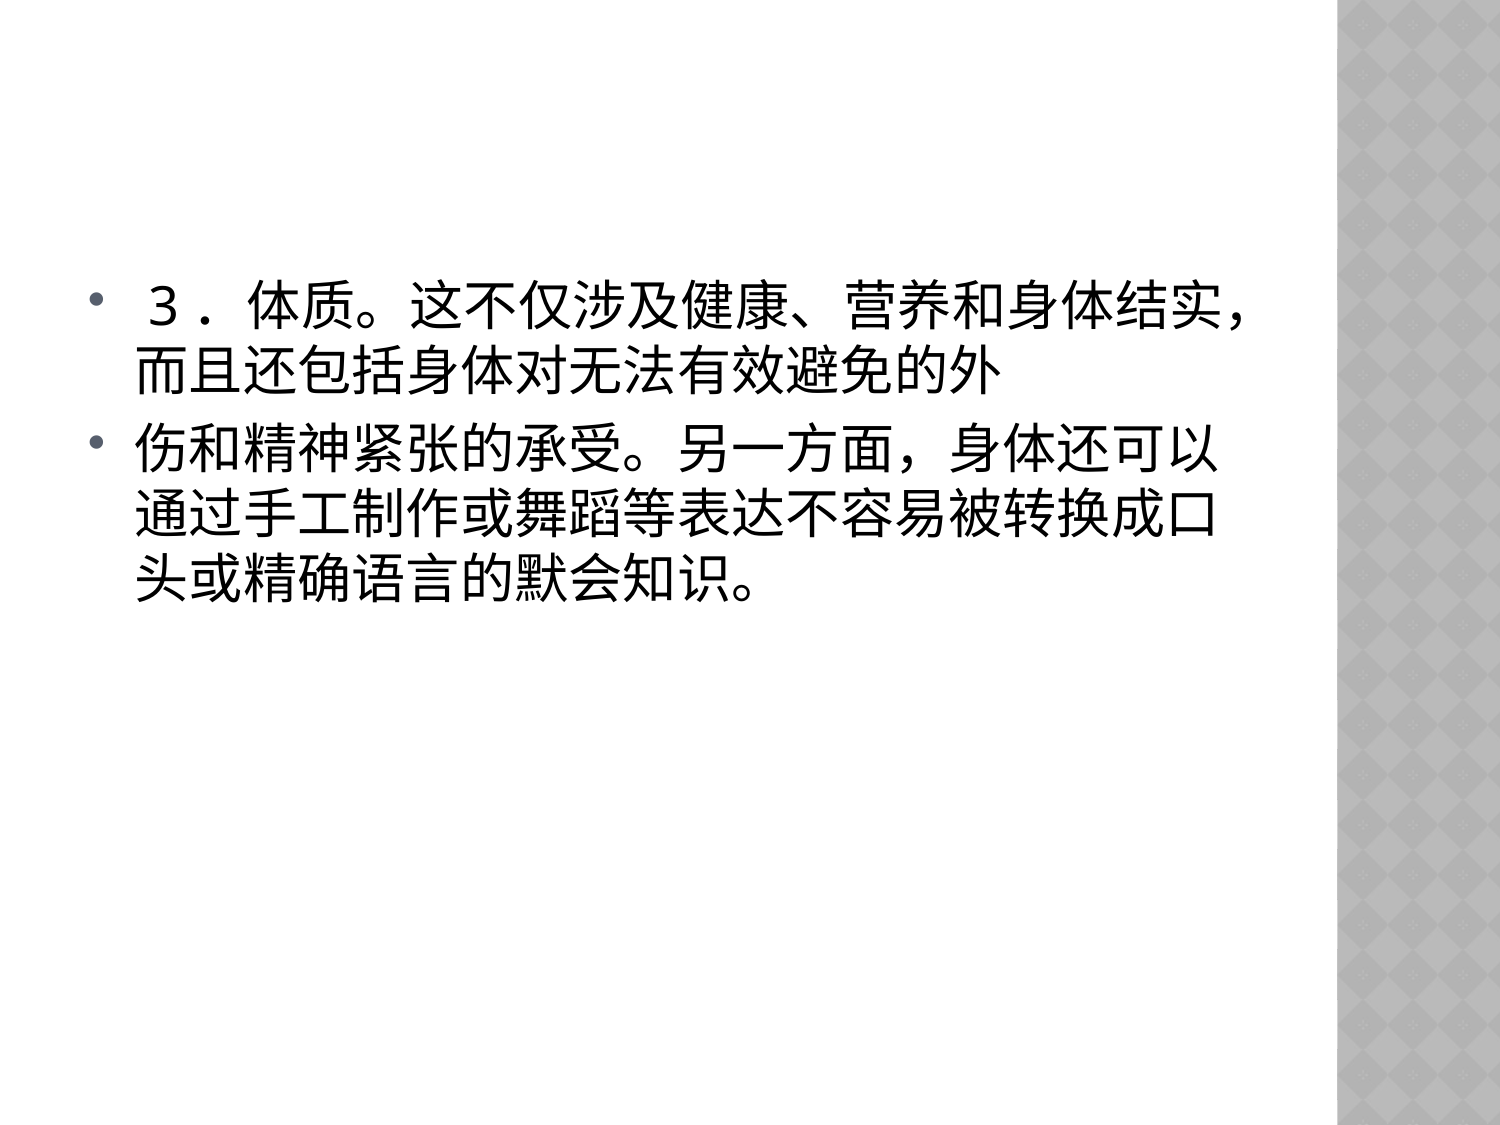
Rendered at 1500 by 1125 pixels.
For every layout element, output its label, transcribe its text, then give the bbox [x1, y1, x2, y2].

list 3．体质。这不仅涉及健康、营养和身体结实，而且还包括身体对无法有效避免的外 伤和精神紧张的承受。另一方面，身体还可以通过手工制作或舞蹈等表达不容易被转换成口头或精确语言的默会知识。 [75, 264, 1263, 1059]
